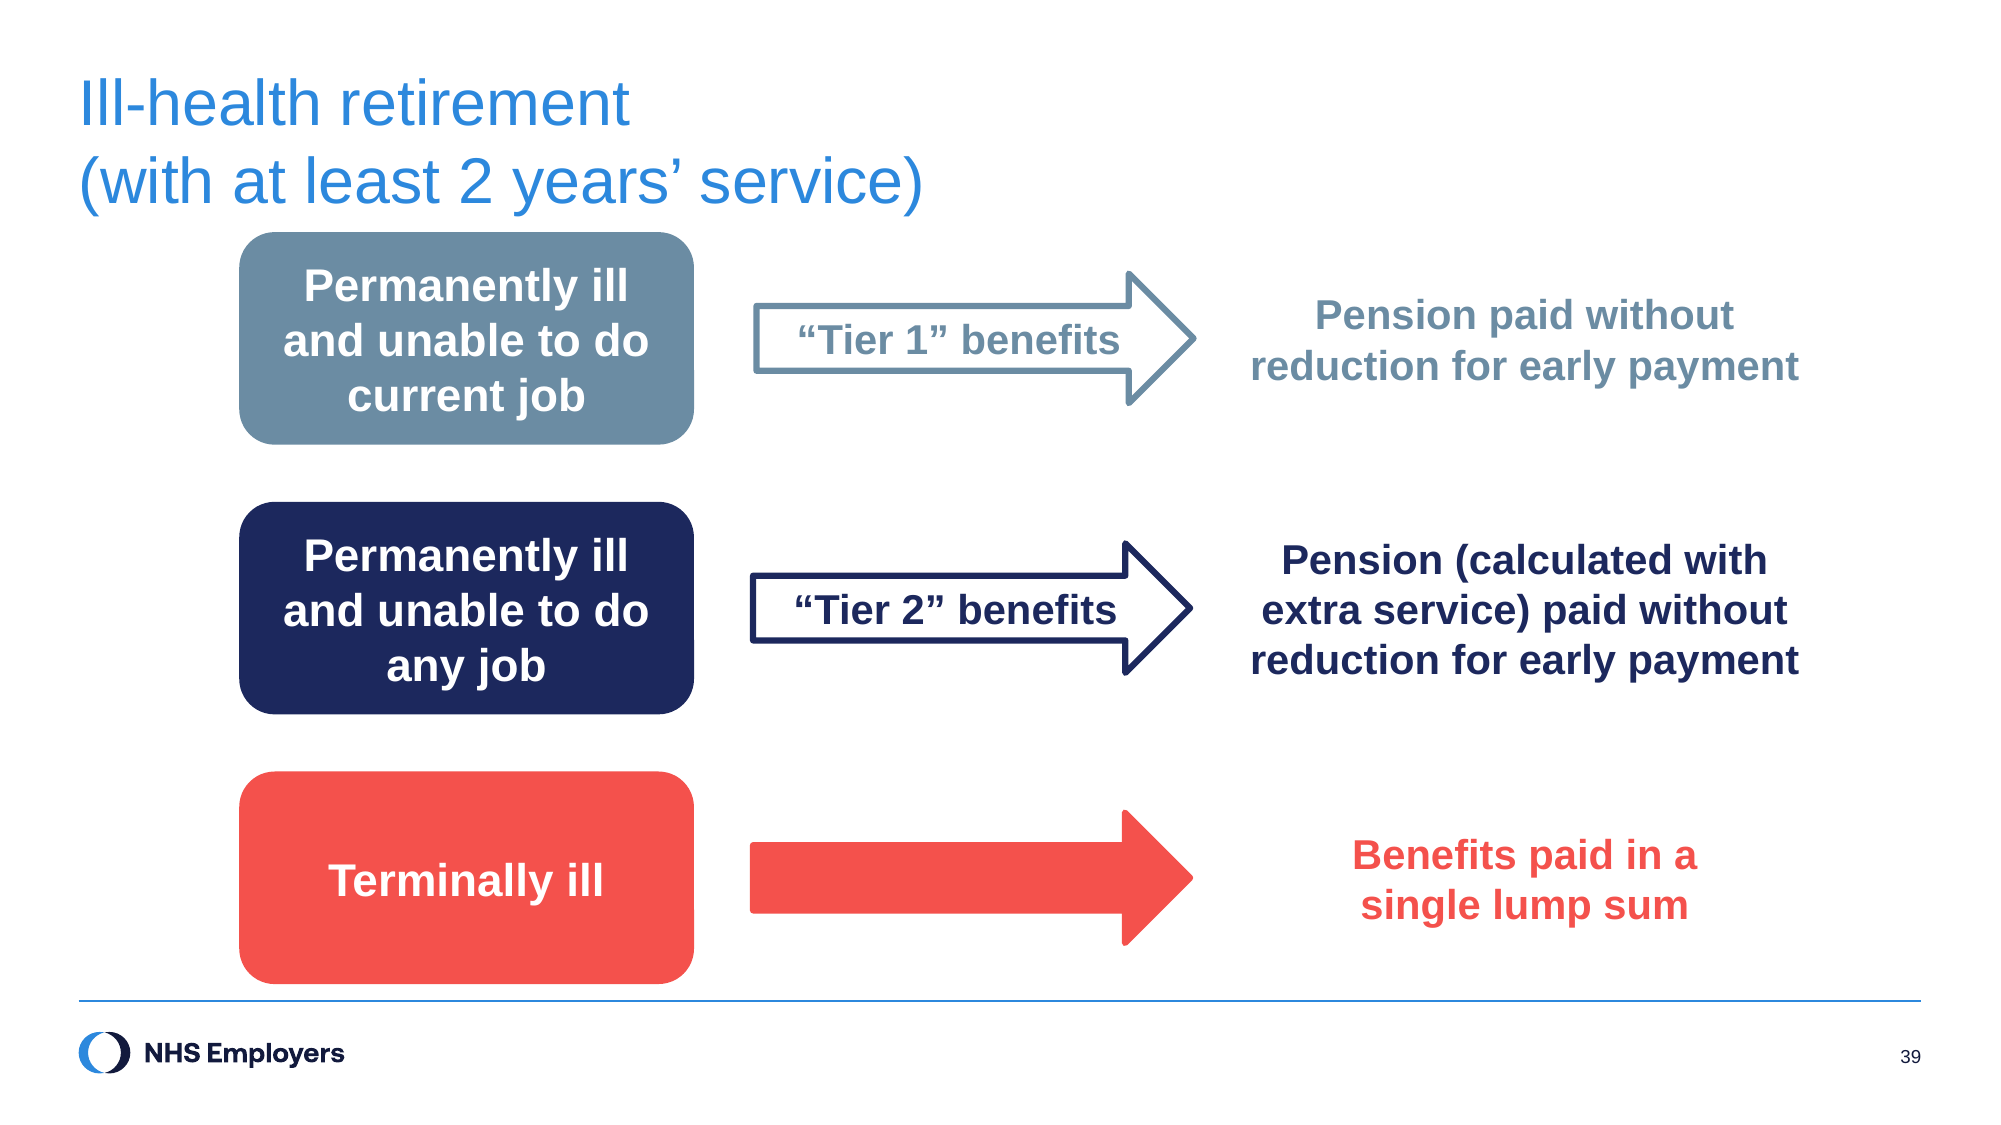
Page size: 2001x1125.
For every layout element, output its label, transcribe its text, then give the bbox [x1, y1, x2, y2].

text_box Pension paid without reduction for early payment [1204, 274, 1846, 402]
slide_number 39 [1790, 1044, 1922, 1081]
text_box Pension (calculated with extra service) paid without reduction for early payment [1213, 516, 1836, 700]
text_box [753, 812, 1191, 943]
text_box Terminally ill [239, 771, 695, 985]
title Ill-health retirement (with at least 2 years’ service) [78, 61, 1922, 231]
text_box “Tier 2” benefits [753, 543, 1191, 673]
text_box “Tier 1” benefits [756, 273, 1194, 404]
text_box Permanently ill and unable to do current job [239, 232, 695, 445]
text_box Benefits paid in a single lump sum [1274, 814, 1776, 942]
text_box Permanently ill and unable to do any job [239, 501, 695, 715]
